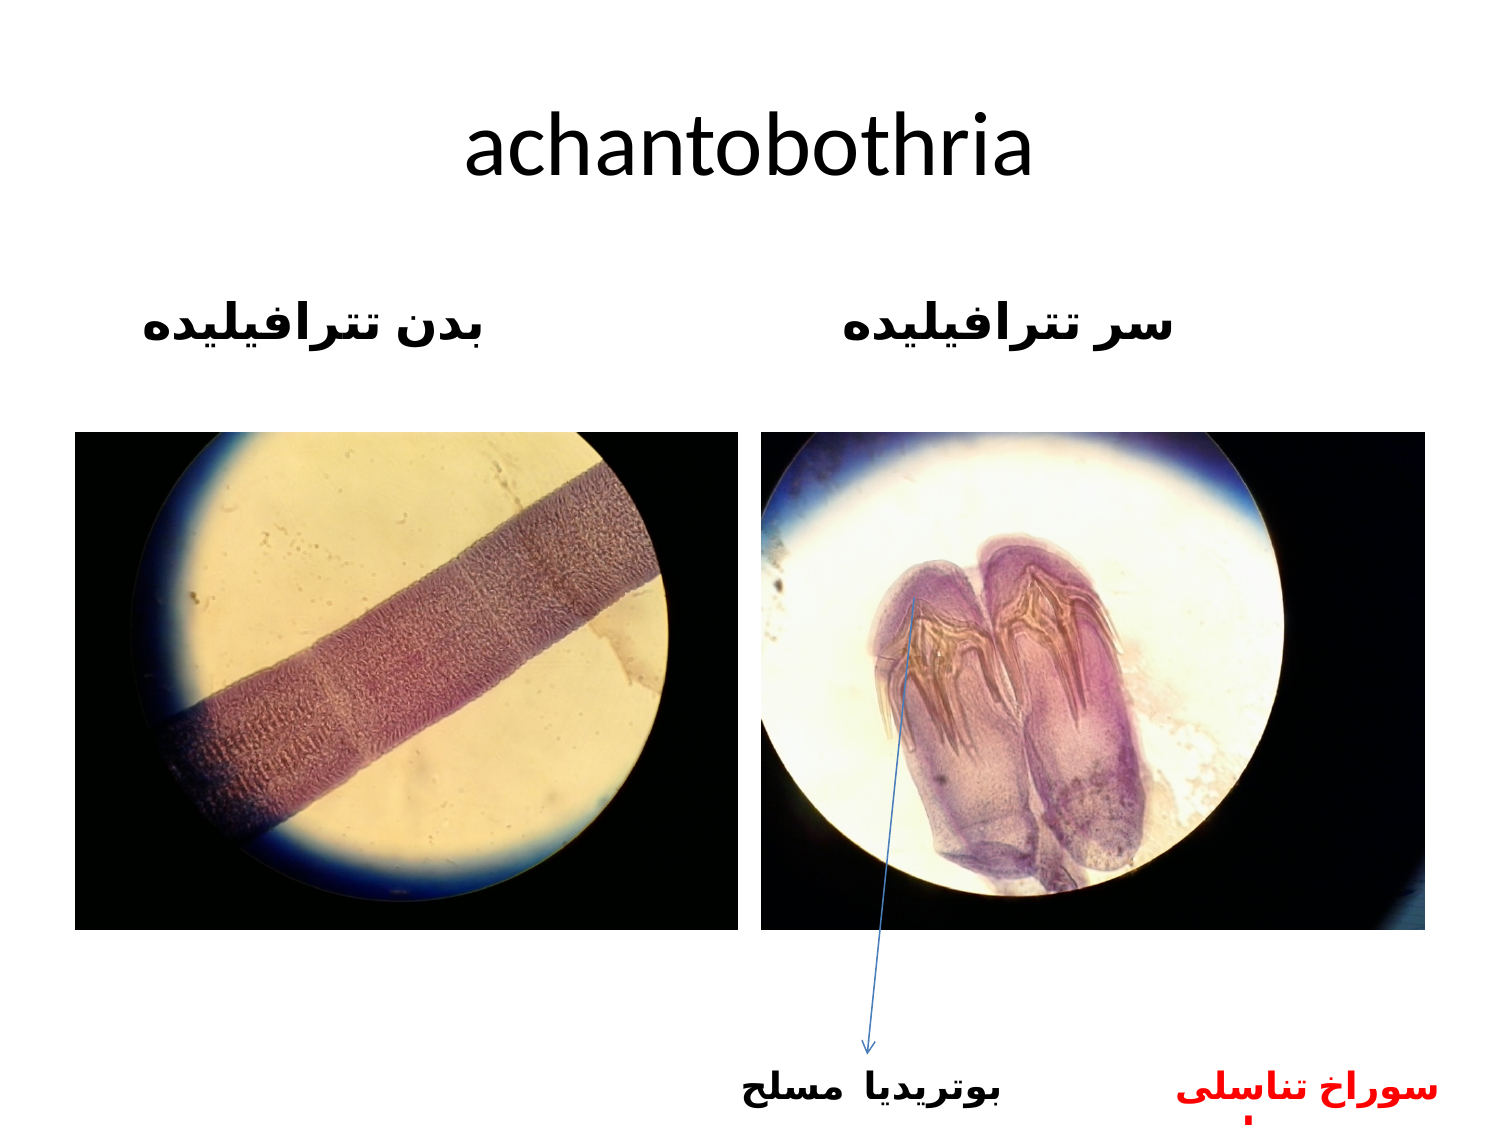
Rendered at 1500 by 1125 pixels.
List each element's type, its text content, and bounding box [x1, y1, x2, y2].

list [74, 432, 738, 930]
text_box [661, 802, 1120, 850]
list بدن تترافیلیده [75, 251, 738, 357]
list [761, 431, 1426, 930]
list سر تترافیلیده [761, 251, 1425, 357]
text_box بوتریدیا مسلح [725, 1054, 1018, 1115]
text_box سوراخ تناسلی جانبی [1160, 1054, 1500, 1125]
title achantobothria [75, 45, 1425, 233]
